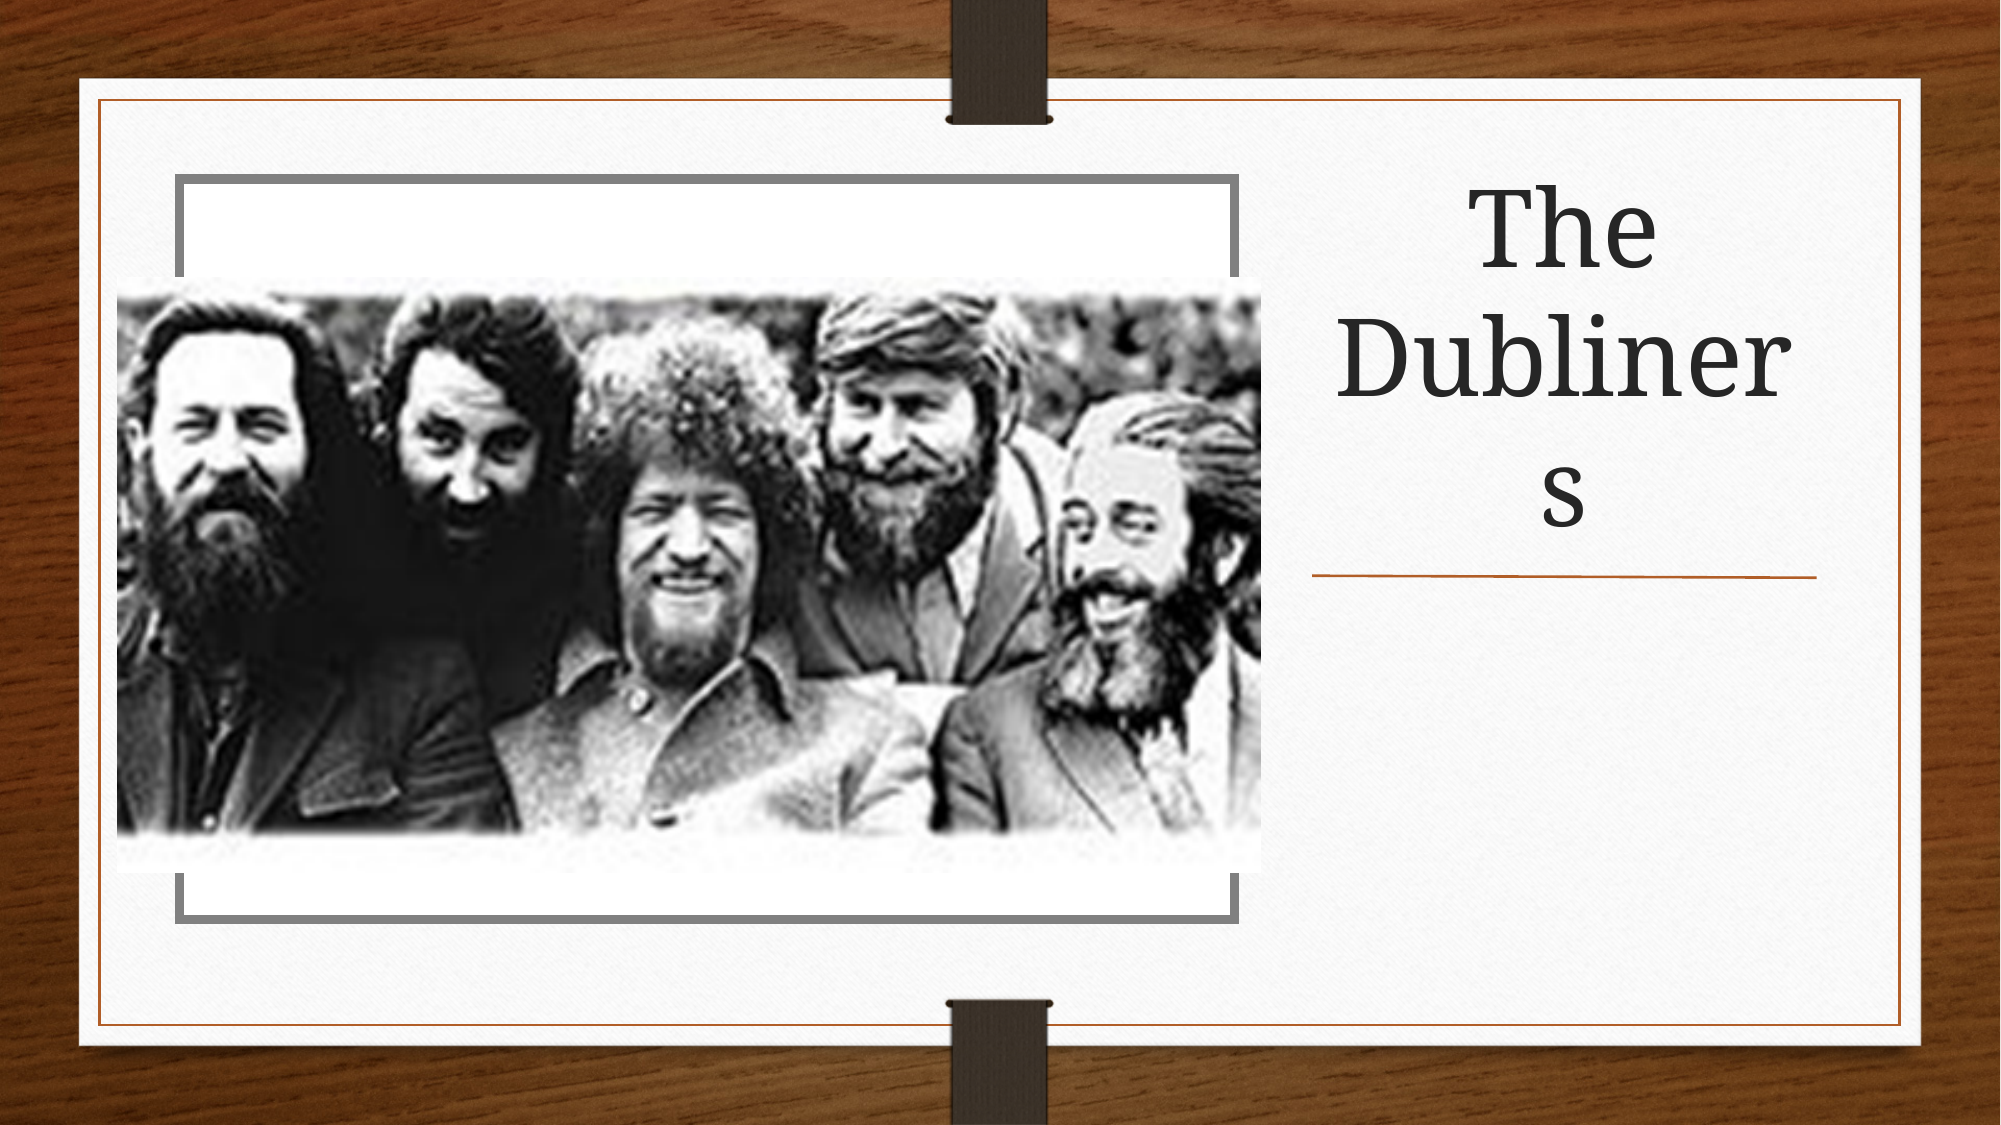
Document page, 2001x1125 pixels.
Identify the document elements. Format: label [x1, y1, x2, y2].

picture [117, 276, 1261, 873]
text_box [0, 0, 2000, 1125]
